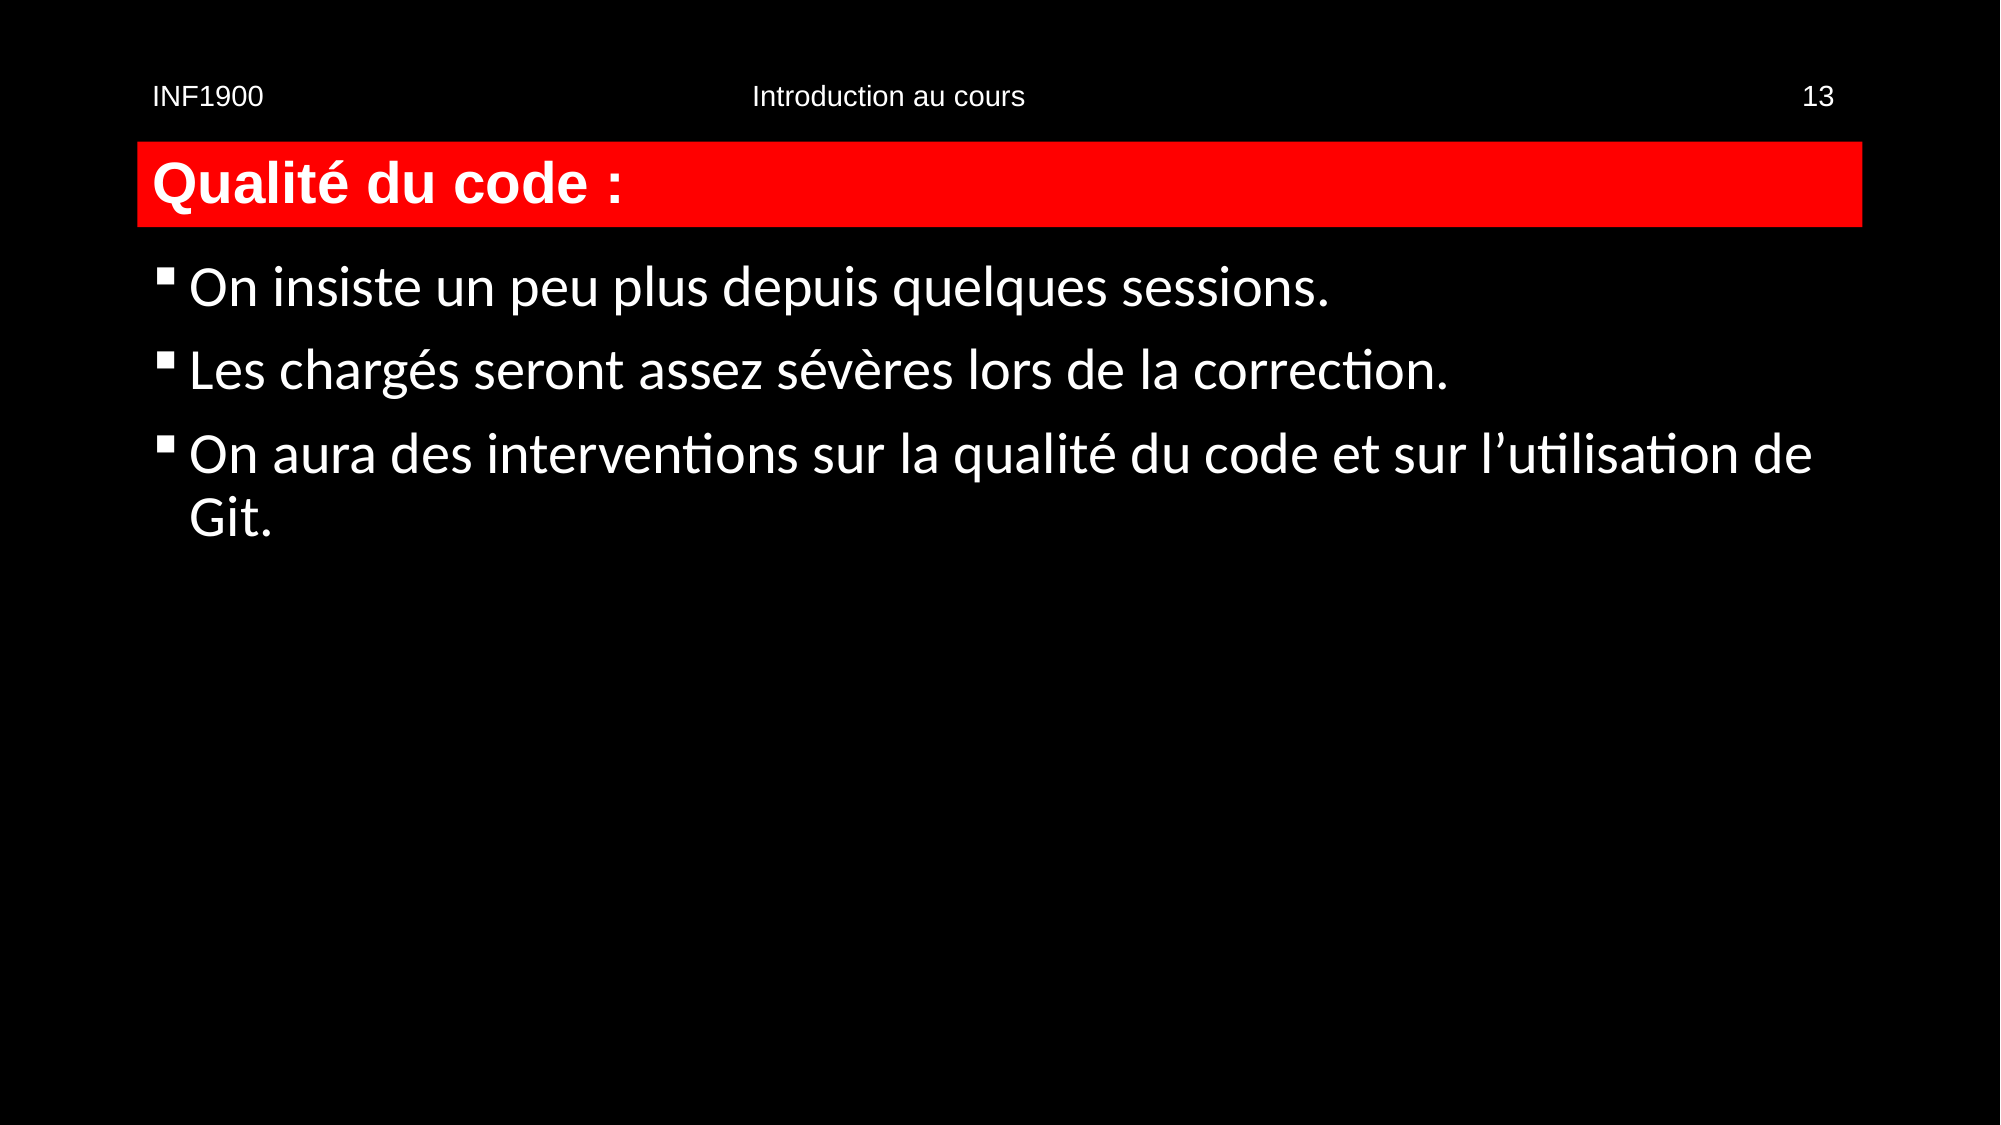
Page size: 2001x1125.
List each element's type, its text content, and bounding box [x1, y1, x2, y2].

list On insiste un peu plus depuis quelques sessions. Les chargés seront assez sévères lors de la correction. On aura des interventions sur la qualité du code et sur l’utilisation de Git. [137, 248, 1863, 1055]
text_box INF1900 Introduction au cours 13 [137, 69, 1863, 155]
title Qualité du code : [137, 155, 1863, 228]
